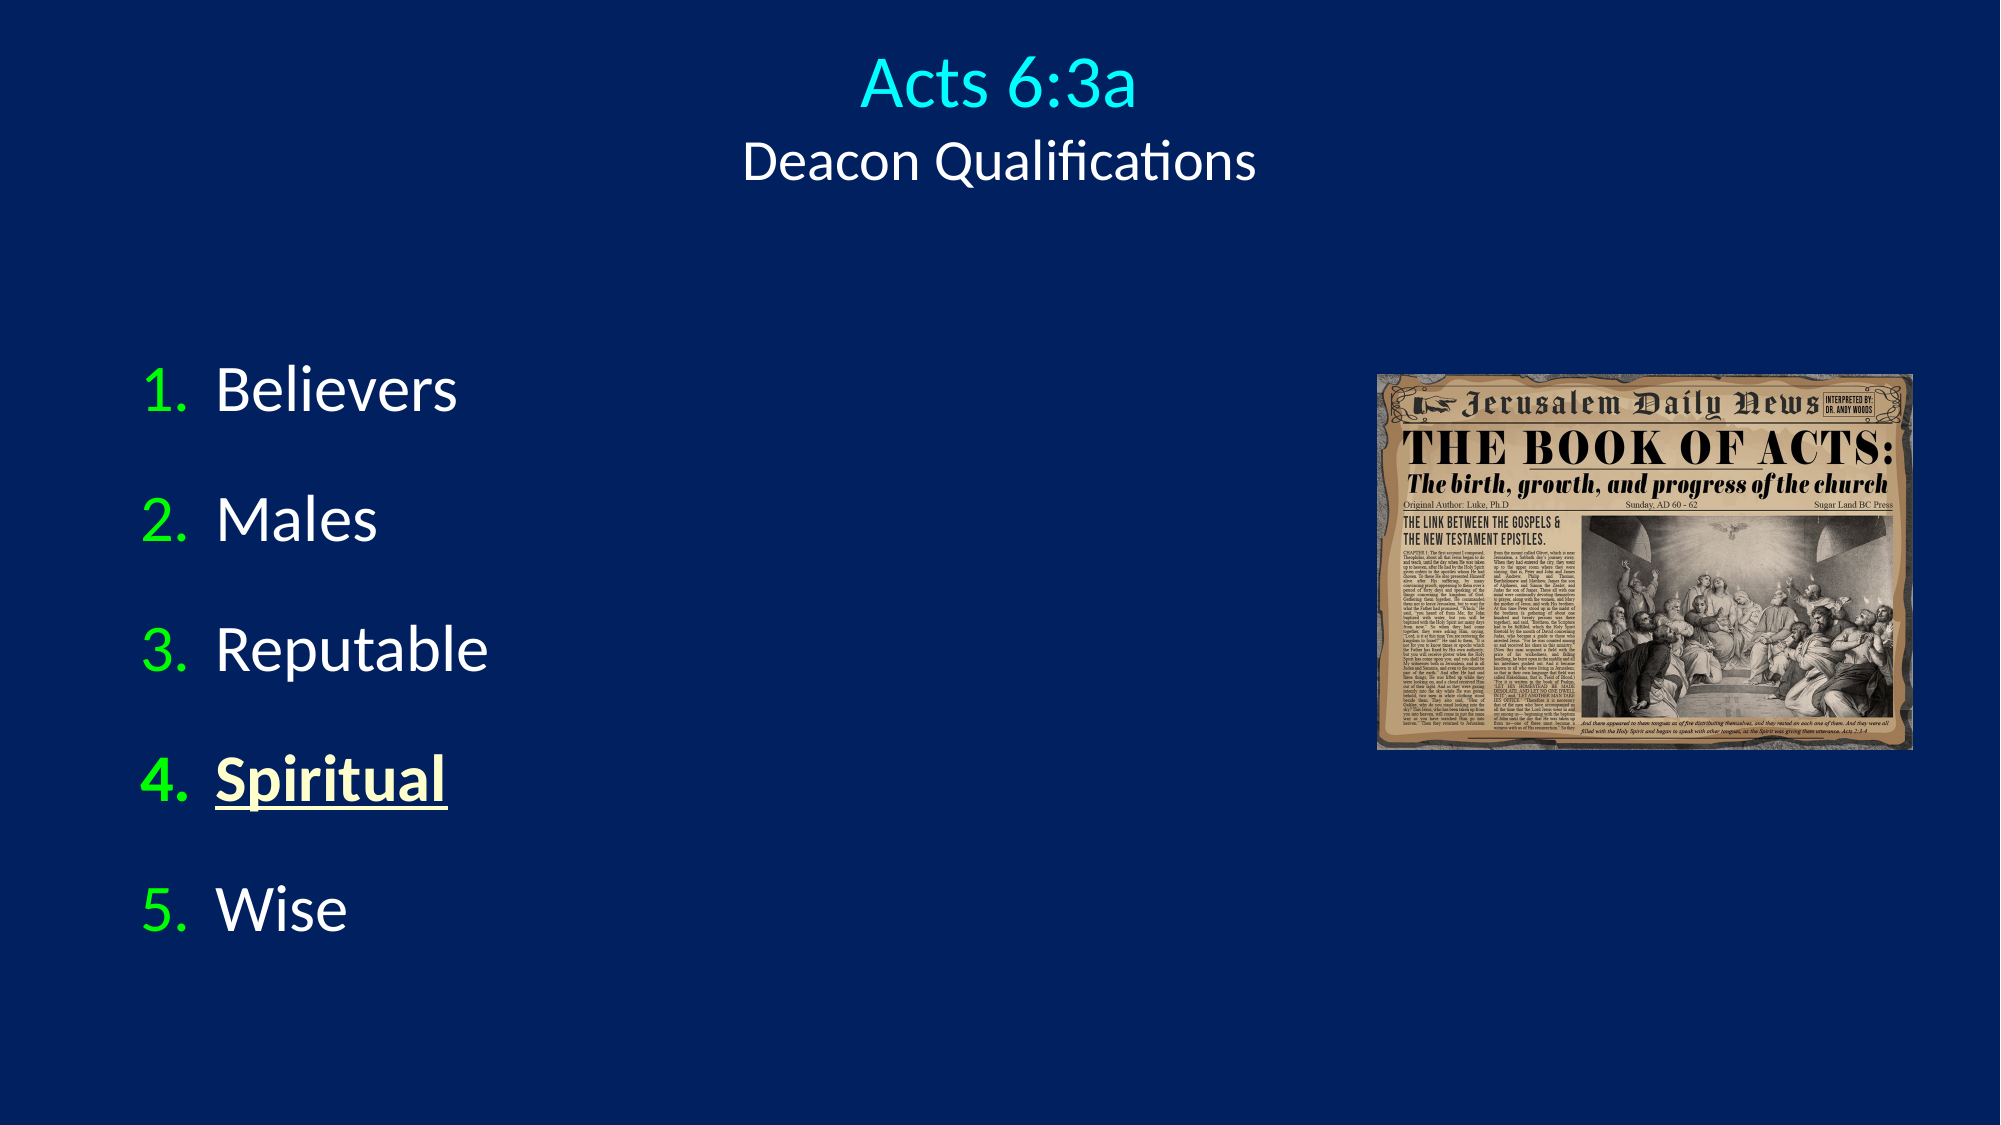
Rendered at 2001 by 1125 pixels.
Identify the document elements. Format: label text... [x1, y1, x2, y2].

list Believers Males Reputable Spiritual Wise [125, 337, 1288, 925]
picture [1377, 374, 1913, 750]
title Acts 6:3a Deacon Qualifications [449, 37, 1551, 188]
